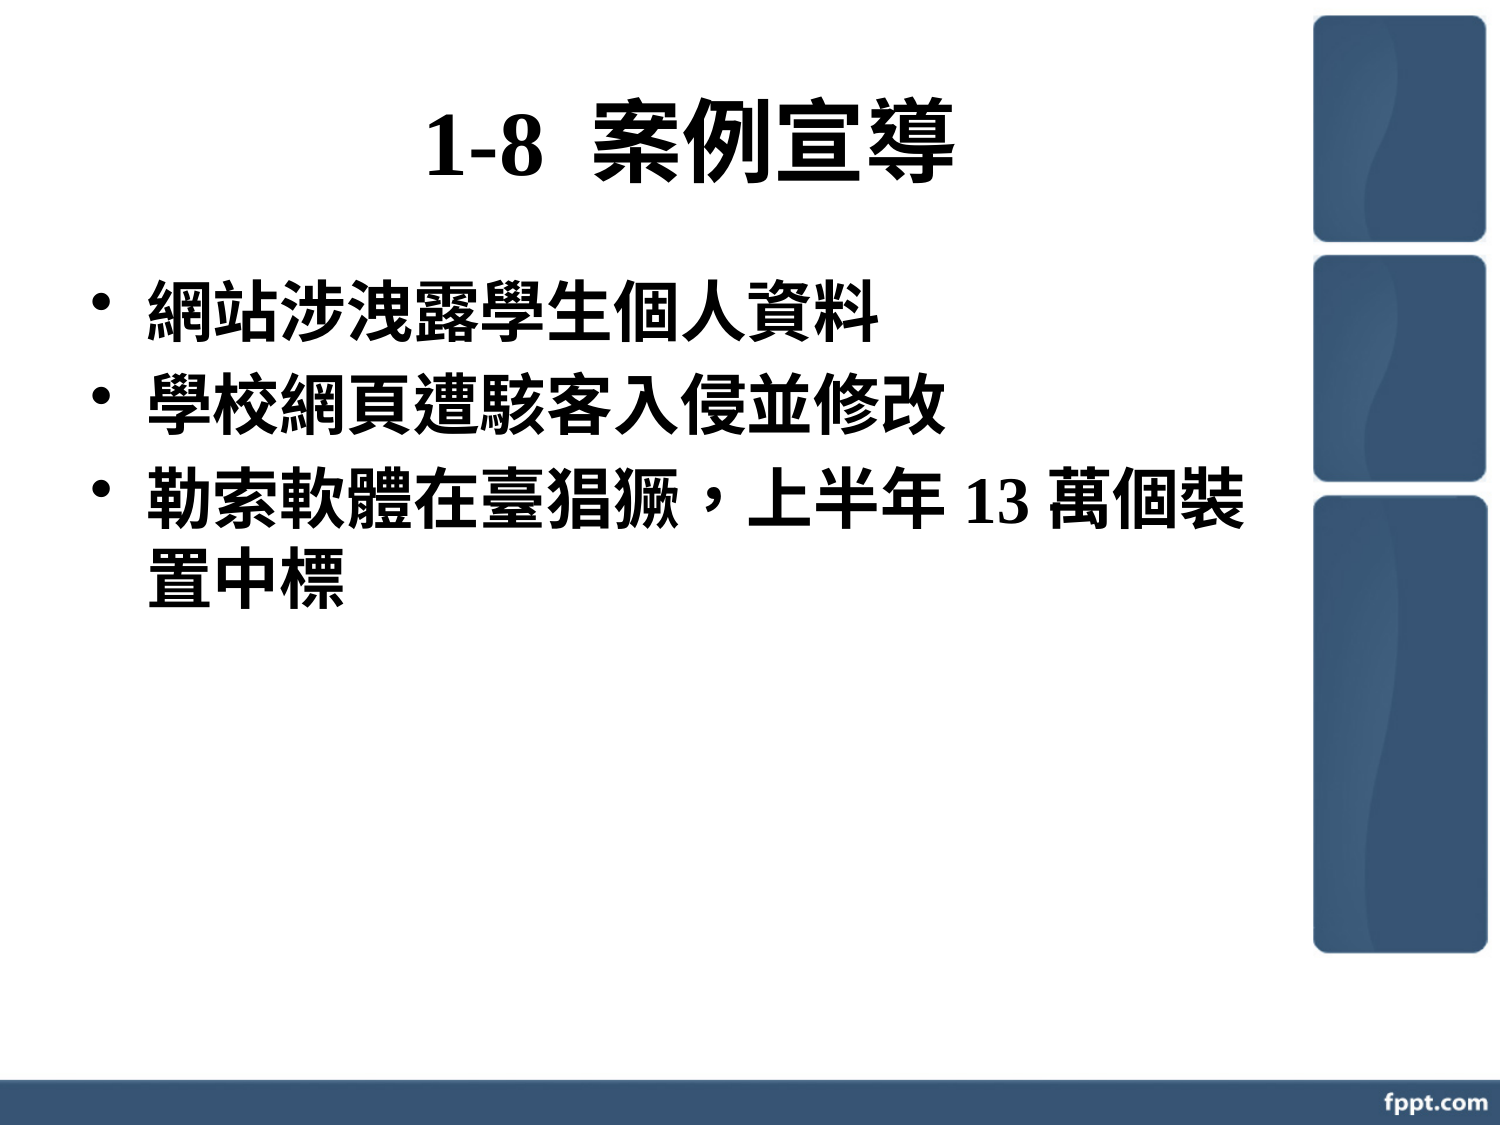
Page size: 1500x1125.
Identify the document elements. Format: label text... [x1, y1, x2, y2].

list 網站涉洩露學生個人資料 學校網頁遭駭客入侵並修改 勒索軟體在臺猖獗，上半年13萬個裝置中標 [74, 262, 1306, 1006]
title 1-8 案例宣導 [74, 44, 1306, 233]
picture [0, 0, 1500, 1125]
